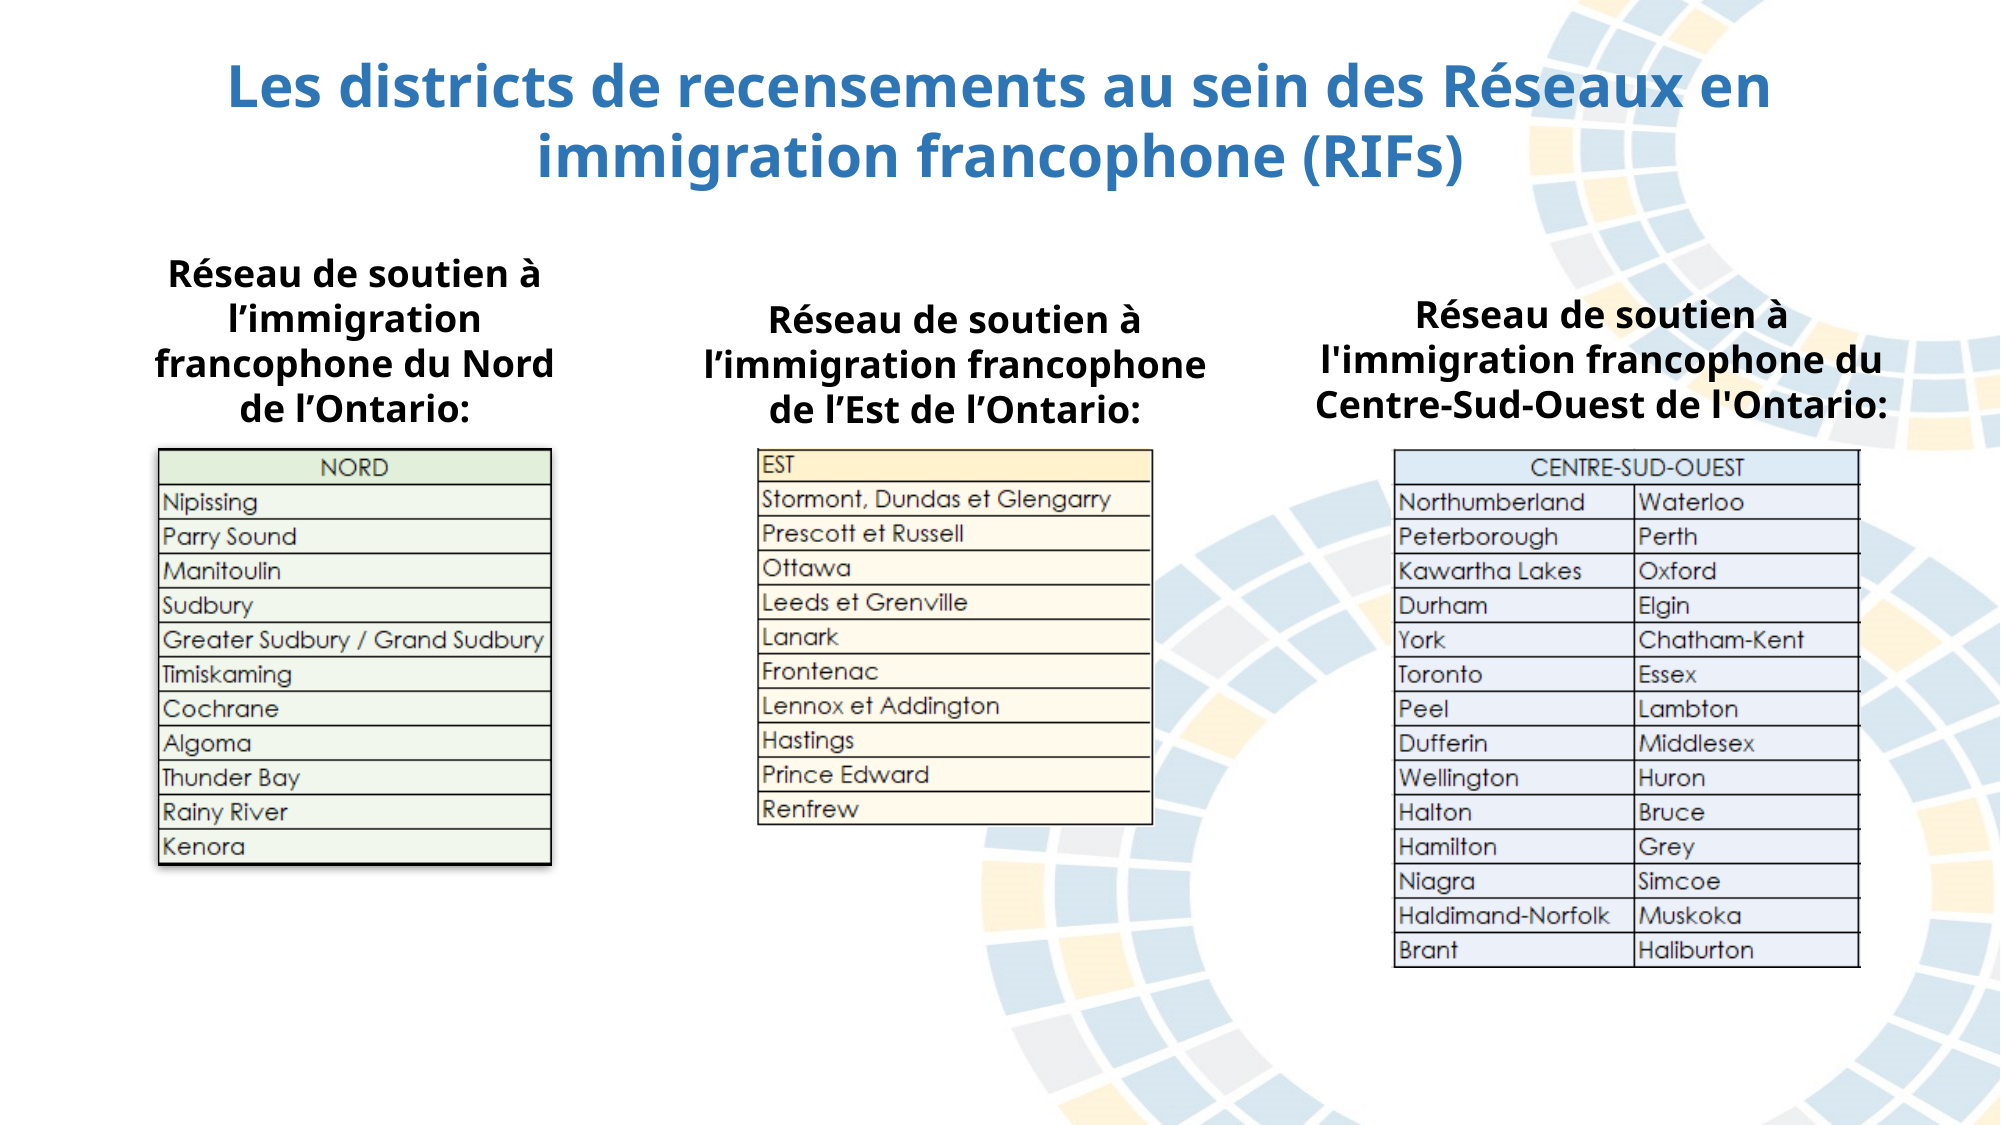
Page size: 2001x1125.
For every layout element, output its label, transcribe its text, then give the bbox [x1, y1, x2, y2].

text_box Réseau de soutien à l’immigration francophone de l’Est de l’Ontario: [674, 288, 1237, 395]
picture [0, 0, 2001, 1125]
text_box Réseau de soutien à l'immigration francophone du Centre-Sud-Ouest de l'Ontario: [1275, 283, 1929, 436]
text_box Réseau de soutien à l’immigration francophone du Nord de l’Ontario: [131, 242, 579, 440]
text_box Les districts de recensements au sein des Réseaux en immigration francophone (RIFs) [71, 41, 1929, 207]
